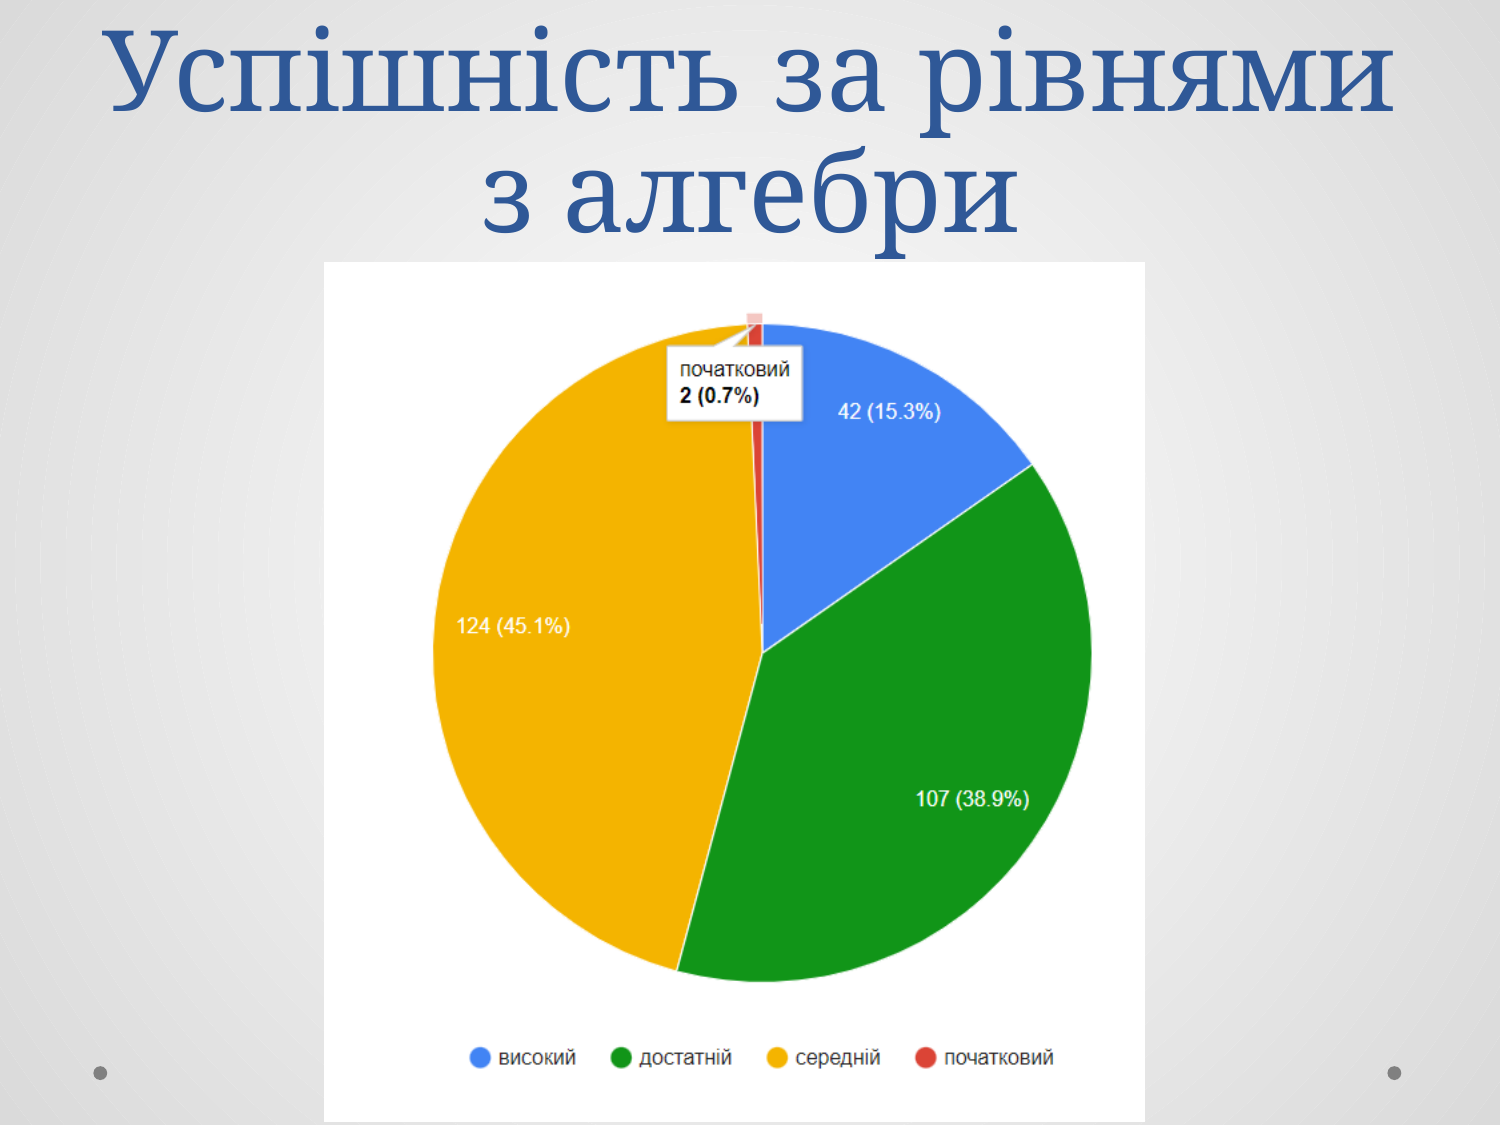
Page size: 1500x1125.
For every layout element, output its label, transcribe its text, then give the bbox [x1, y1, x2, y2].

title Успішність за рівнями з алгебри [75, 0, 1425, 263]
picture [324, 261, 1145, 1122]
